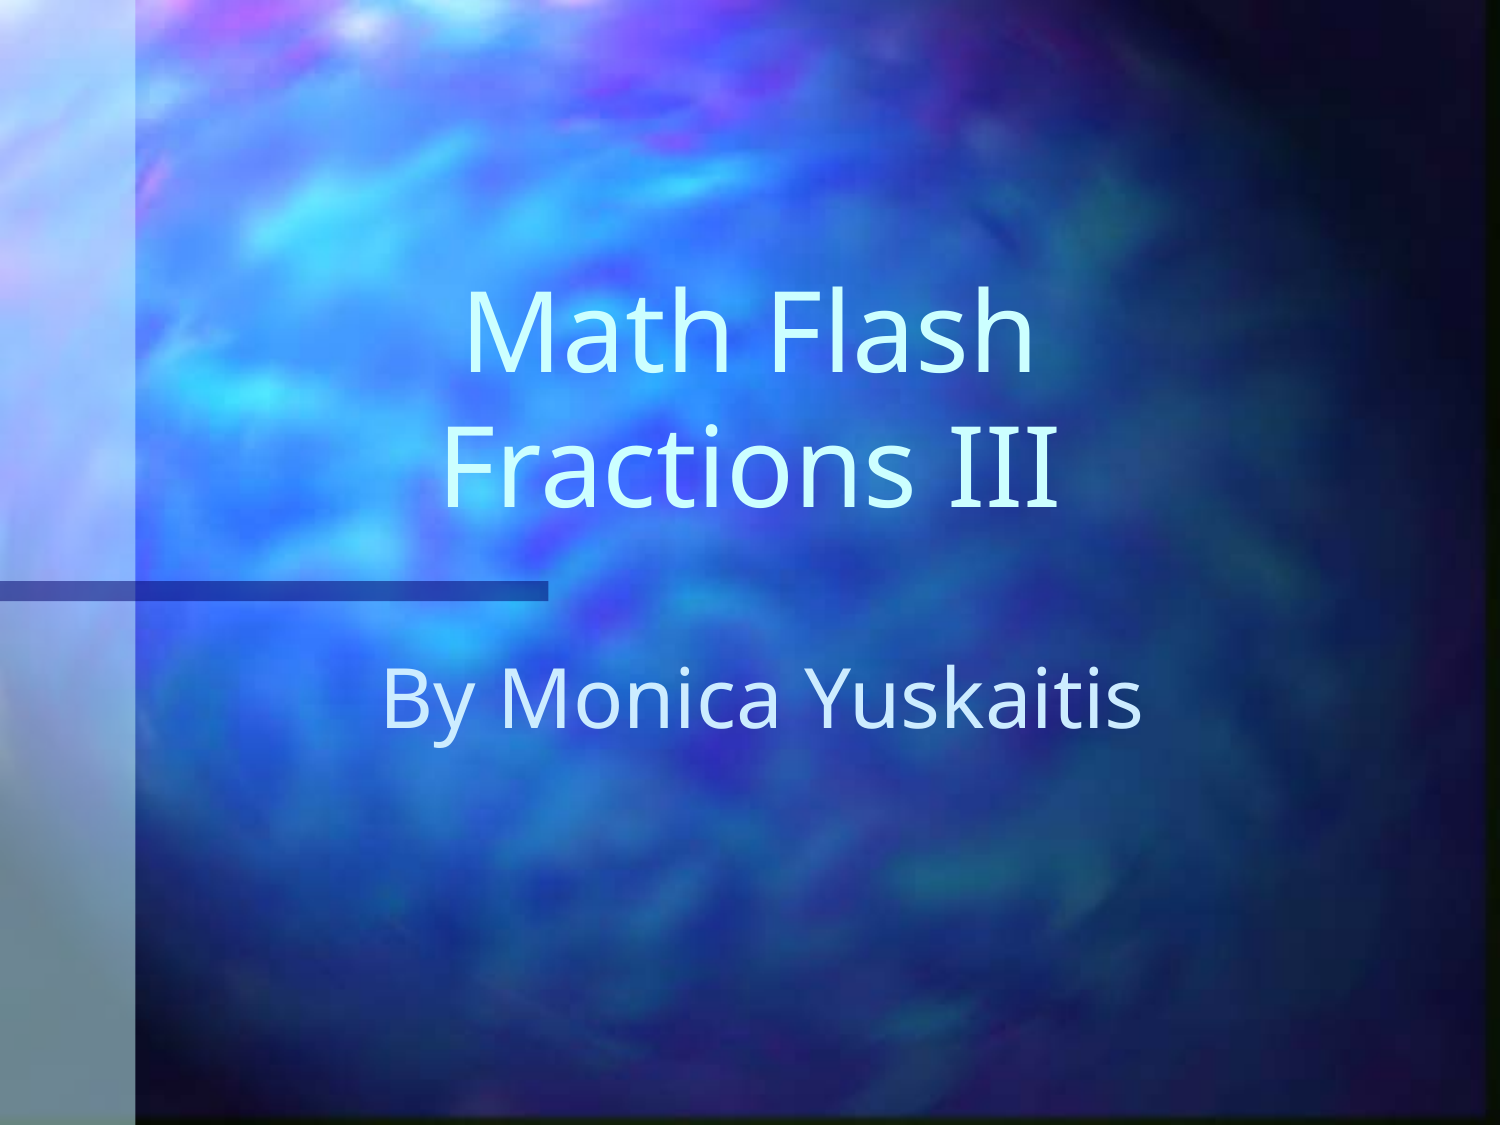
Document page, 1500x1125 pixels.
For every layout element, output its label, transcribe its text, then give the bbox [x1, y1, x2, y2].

picture [136, 0, 1500, 1125]
subtitle By Monica Yuskaitis [237, 637, 1288, 926]
title Math Flash Fractions III [112, 349, 1388, 538]
